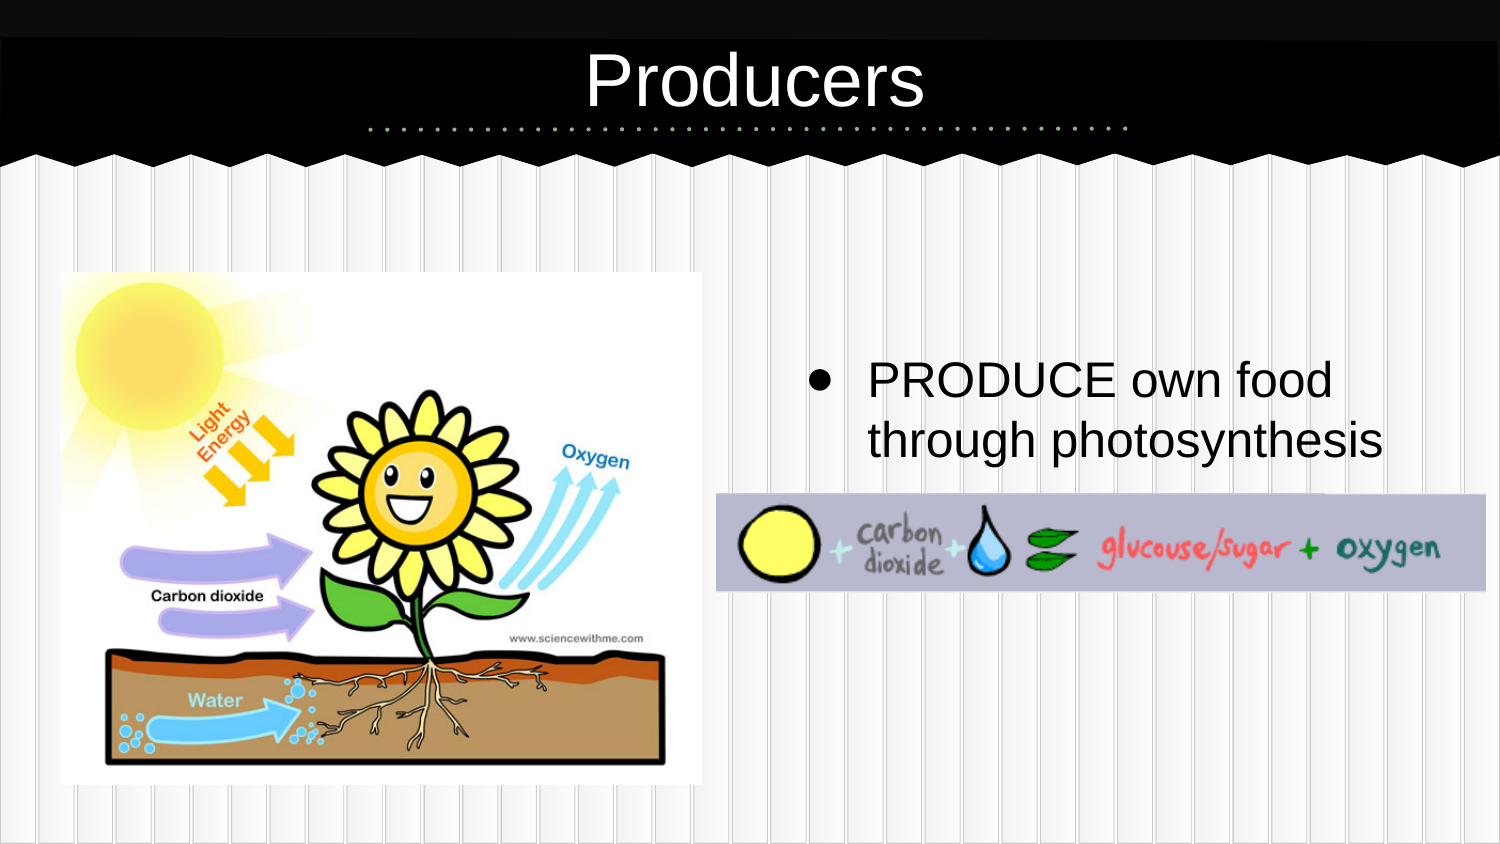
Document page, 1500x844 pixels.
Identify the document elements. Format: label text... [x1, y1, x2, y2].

picture [716, 493, 1486, 593]
text_box PRODUCE own food through photosynthesis [777, 332, 1425, 492]
title Producers [0, 6, 1486, 148]
picture [60, 272, 702, 785]
